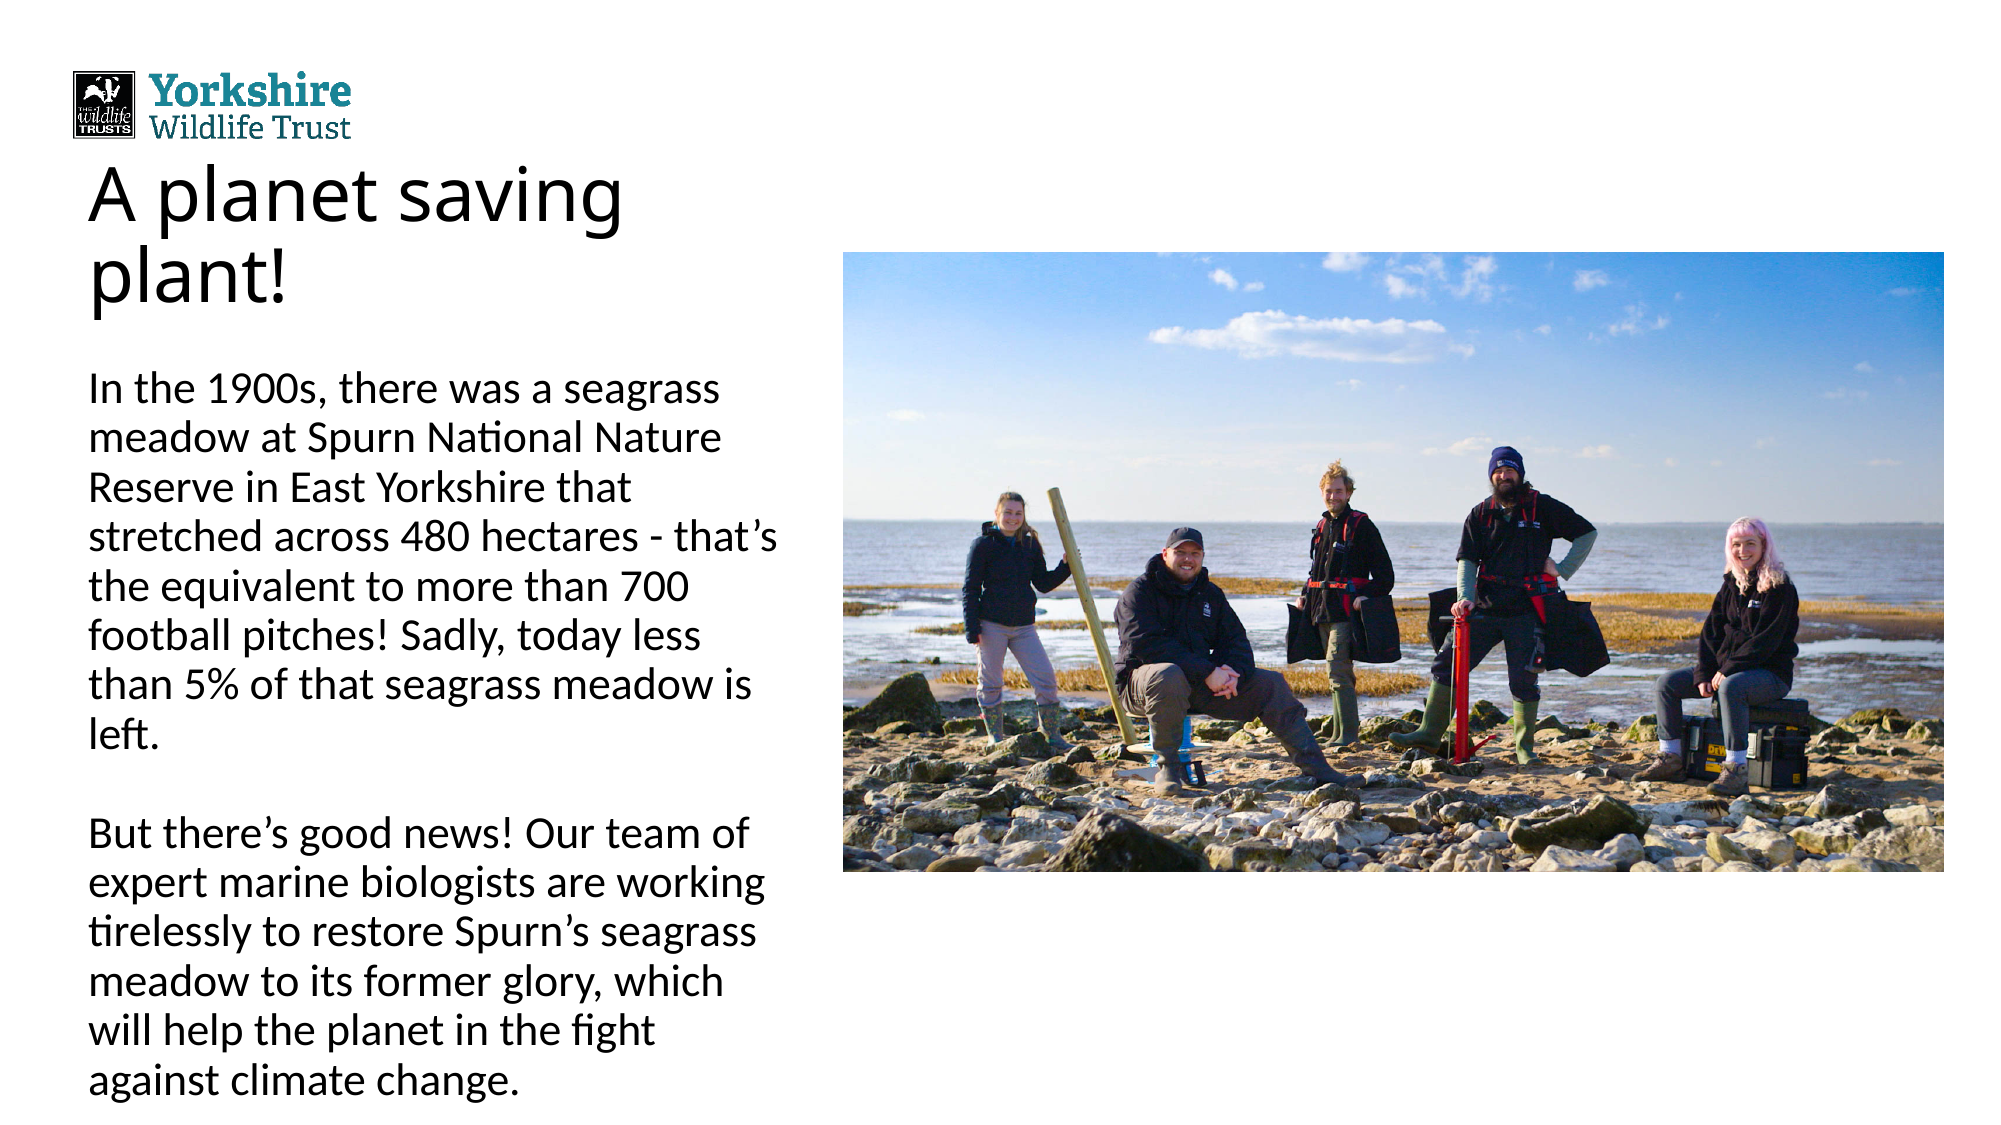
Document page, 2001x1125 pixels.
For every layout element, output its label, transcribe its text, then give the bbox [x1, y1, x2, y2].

picture [73, 71, 351, 140]
title A planet saving plant! In the 1900s, there was a seagrass meadow at Spurn National Nature Reserve in East Yorkshire that stretched across 480 hectares - that’s the equivalent to more than 700 football pitches! Sadly, today less than 5% of that seagrass meadow is left. But there’s good news! Our team of expert marine biologists are working tirelessly to restore Spurn’s seagrass meadow to its former glory, which will help the planet in the fight against climate change. [73, 149, 807, 1113]
picture [843, 252, 1944, 872]
